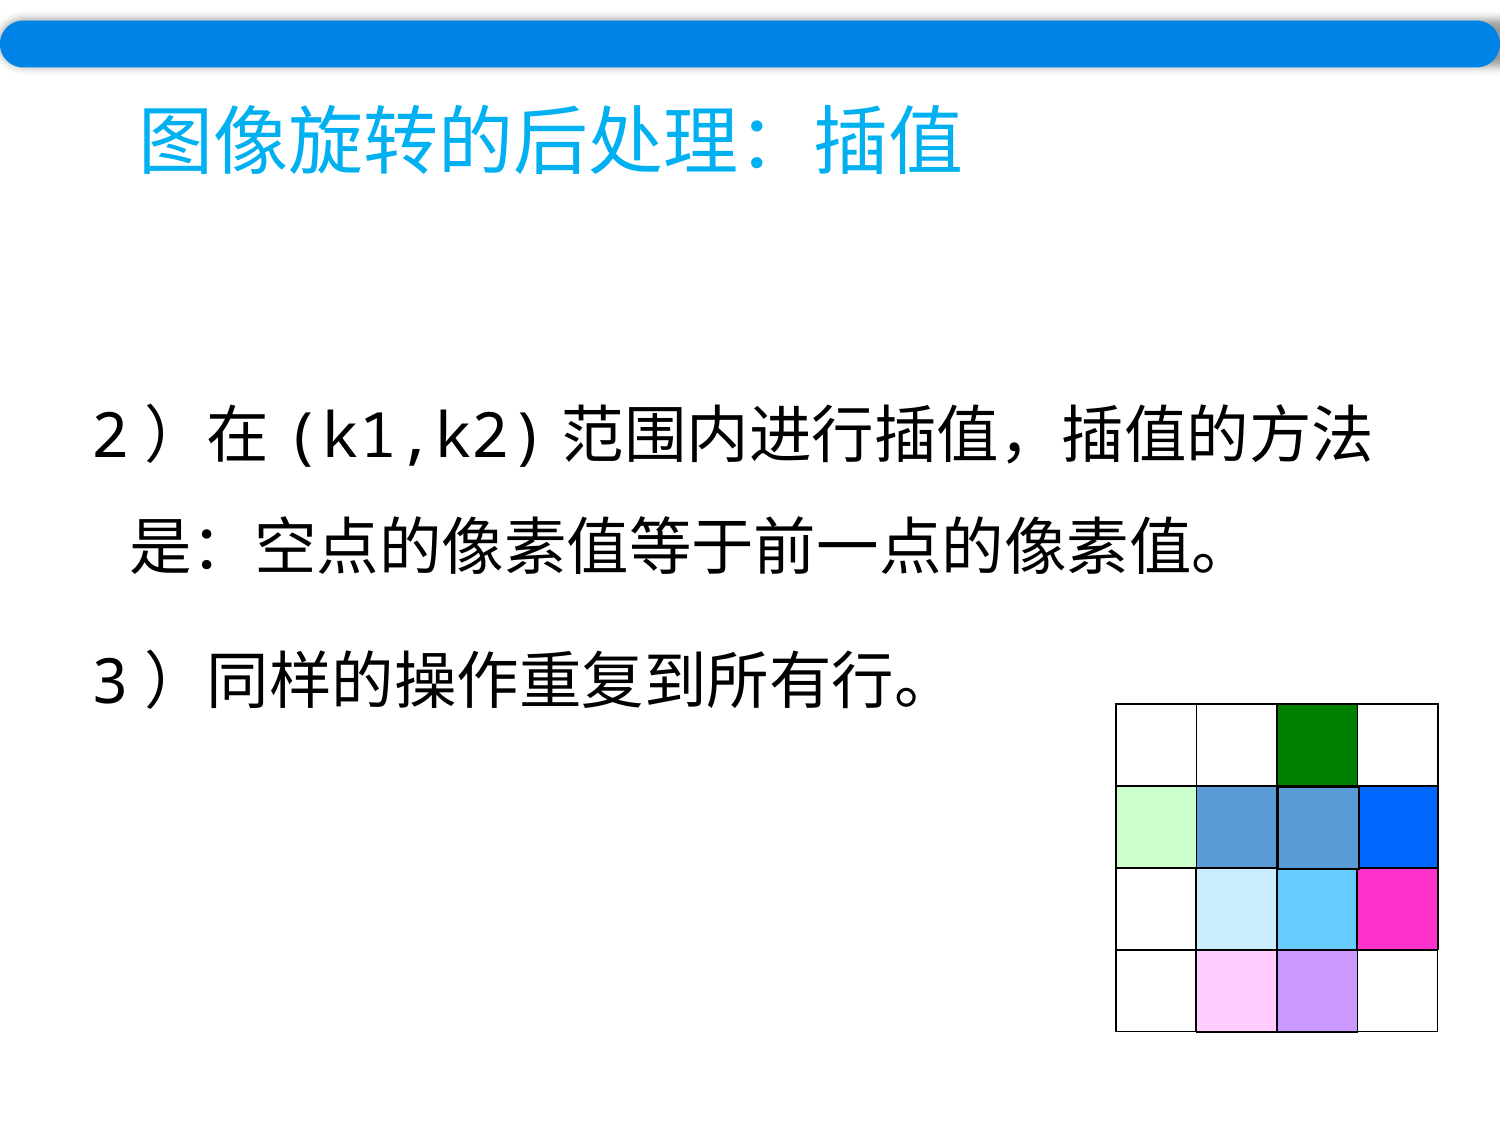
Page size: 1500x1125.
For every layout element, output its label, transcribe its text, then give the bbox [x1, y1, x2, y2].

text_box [1116, 704, 1438, 1032]
title 图像旋转的后处理：插值 [123, 77, 1256, 223]
text_box [0, 19, 1500, 69]
list 2）在(k1,k2)范围内进行插值，插值的方法是：空点的像素值等于前一点的像素值。 3）同样的操作重复到所有行。 [76, 350, 1424, 713]
